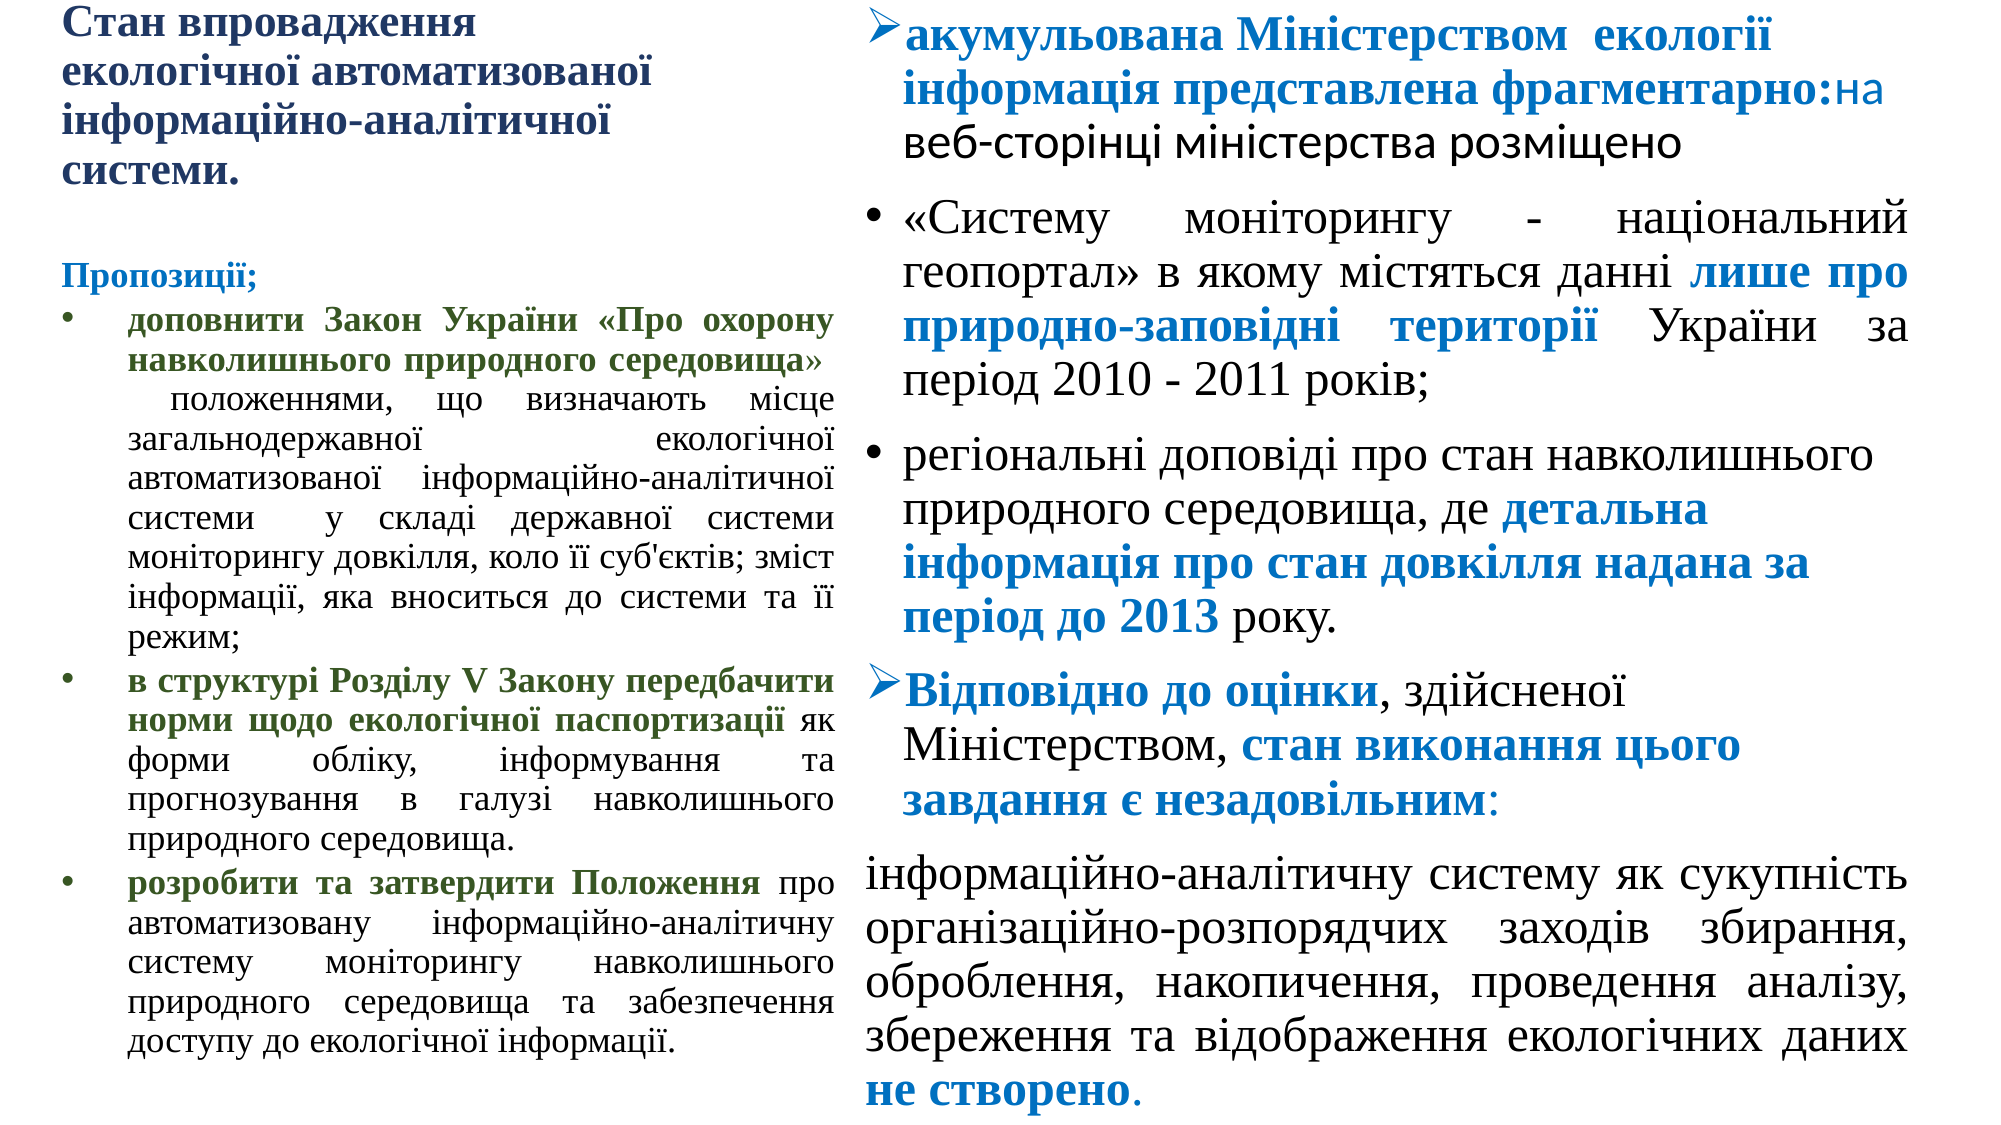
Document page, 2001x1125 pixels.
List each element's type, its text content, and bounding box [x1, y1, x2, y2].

list Пропозиції; доповнити Закон України «Про охорону навколишнього природного середовища» положеннями, що визначають місце загальнодержавної екологічної автоматизованої інформаційно-аналітичної системи у складі державної системи моніторингу довкілля, коло її суб'єктів; зміст інформації, яка вноситься до системи та її режим; в структурі Розділу V Закону передбачити норми щодо екологічної паспортизації як форми обліку, інформування та прогнозування в галузі навколишнього природного середовища. розробити та затвердити Положення про автоматизовану інформаційно-аналітичну систему моніторингу навколишнього природного середовища та забезпечення доступу до екологічної інформації. [46, 248, 851, 1125]
title Стан впровадження екологічної автоматизованої інформаційно-аналітичної системи. [46, 0, 783, 202]
list акумульована Міністерством екології інформація представлена фрагментарно:на веб-сторінці міністерства розміщено «Систему моніторингу - національний геопортал» в якому містяться данні лише про природно-заповідні території України за період 2010 - 2011 років; регіональні доповіді про стан навколишнього природного середовища, де детальна інформація про стан довкілля надана за період до 2013 року. Відповідно до оцінки, здійсненої Міністерством, стан виконання цього завдання є незадовільним: інформаційно-аналітичну систему як сукупність організаційно-розпорядчих заходів збирання, оброблення, накопичення, проведення аналізу, збереження та відображення екологічних даних не створено. [850, 0, 1925, 1101]
